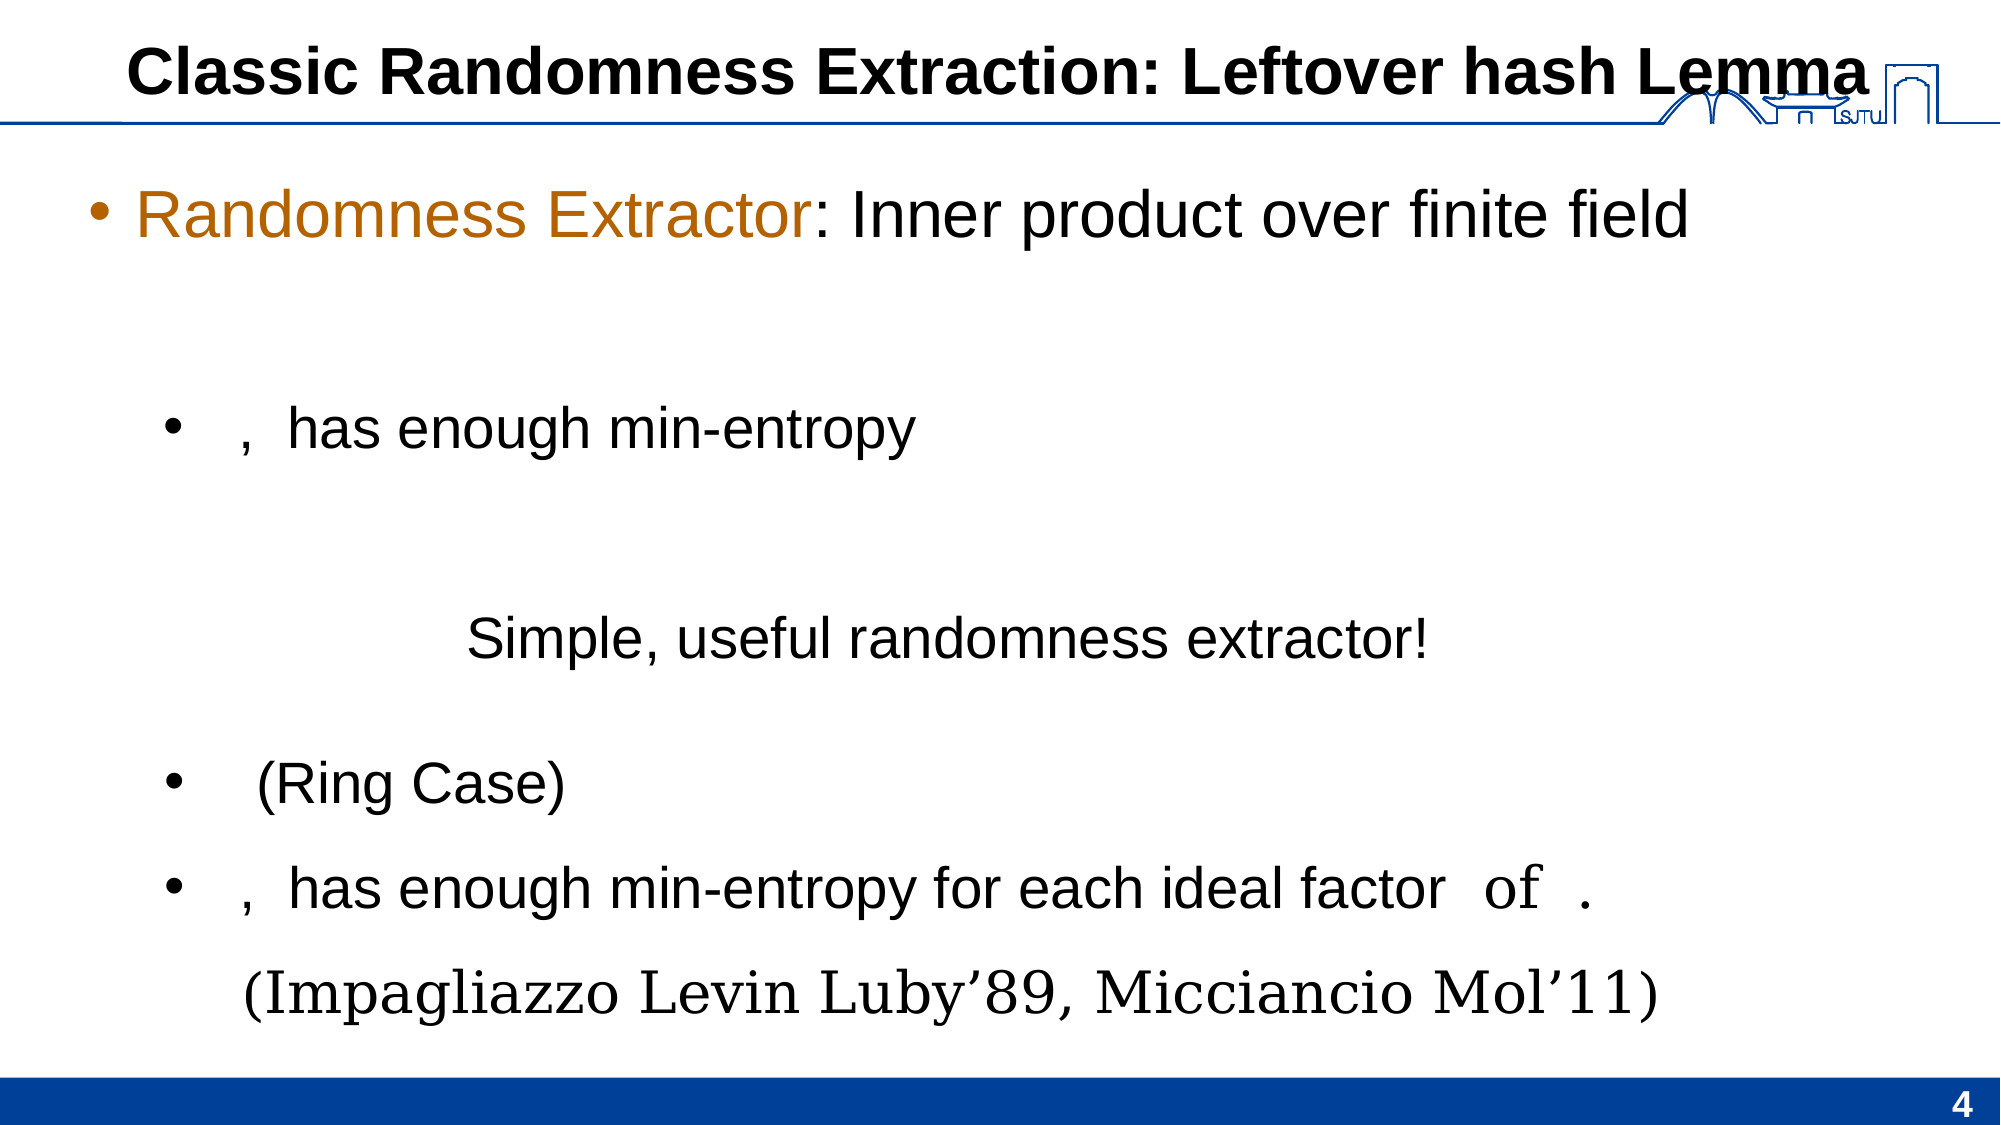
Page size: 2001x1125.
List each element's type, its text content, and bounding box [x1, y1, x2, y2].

slide_number 4 [1537, 1079, 1988, 1125]
title Classic Randomness Extraction: Leftover hash Lemma [79, 22, 1919, 124]
